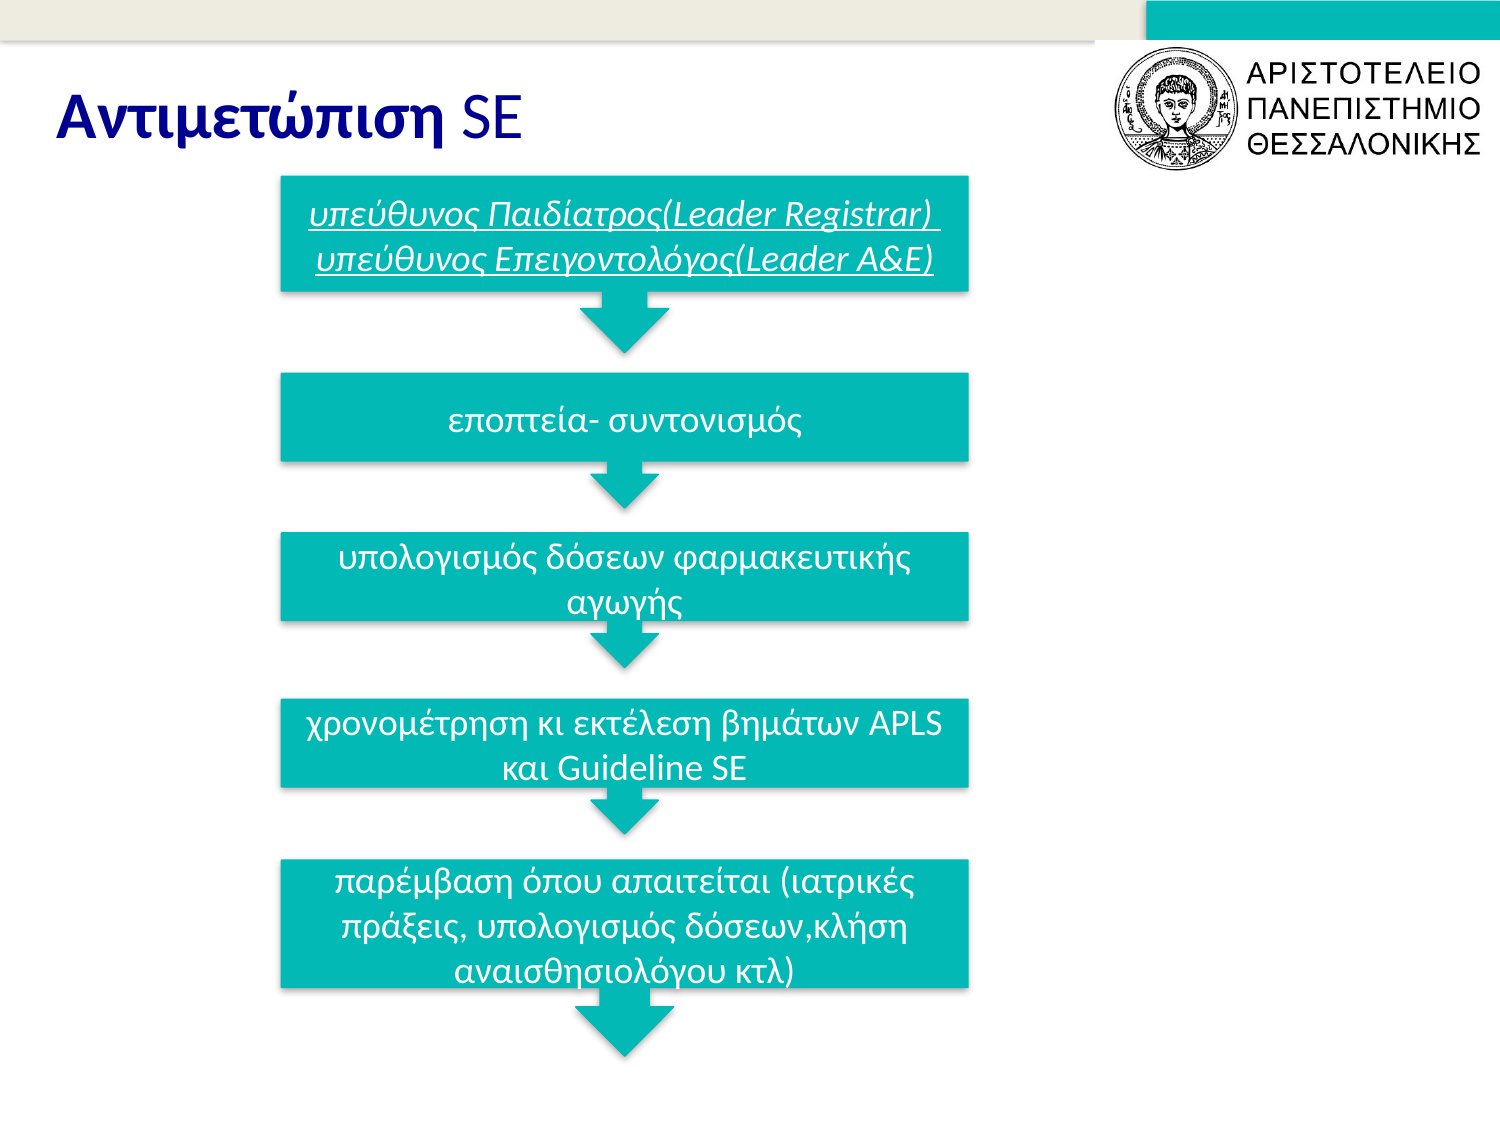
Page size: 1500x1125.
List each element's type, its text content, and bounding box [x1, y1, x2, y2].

text_box [0, 0, 1144, 41]
text_box υπολογισμός δόσεων φαρμακευτικής αγωγής [280, 532, 969, 668]
text_box [1145, 0, 1500, 39]
text_box χρονομέτρηση κι εκτέλεση βημάτων APLS και Guideline SE [280, 698, 969, 835]
text_box εποπτεία- συντονισμός [280, 372, 969, 509]
text_box Αντιμετώπιση SE [41, 64, 540, 160]
text_box παρέμβαση όπου απαιτείται (ιατρικές πράξεις, υπολογισμός δόσεων,κλήση αναισθησιολόγου κτλ) [280, 859, 969, 1057]
text_box υπεύθυνος Παιδίατρος(Leader Registrar) υπεύθυνος Επειγοντολόγος(Leader A&E) [280, 175, 969, 354]
picture [1094, 40, 1500, 177]
